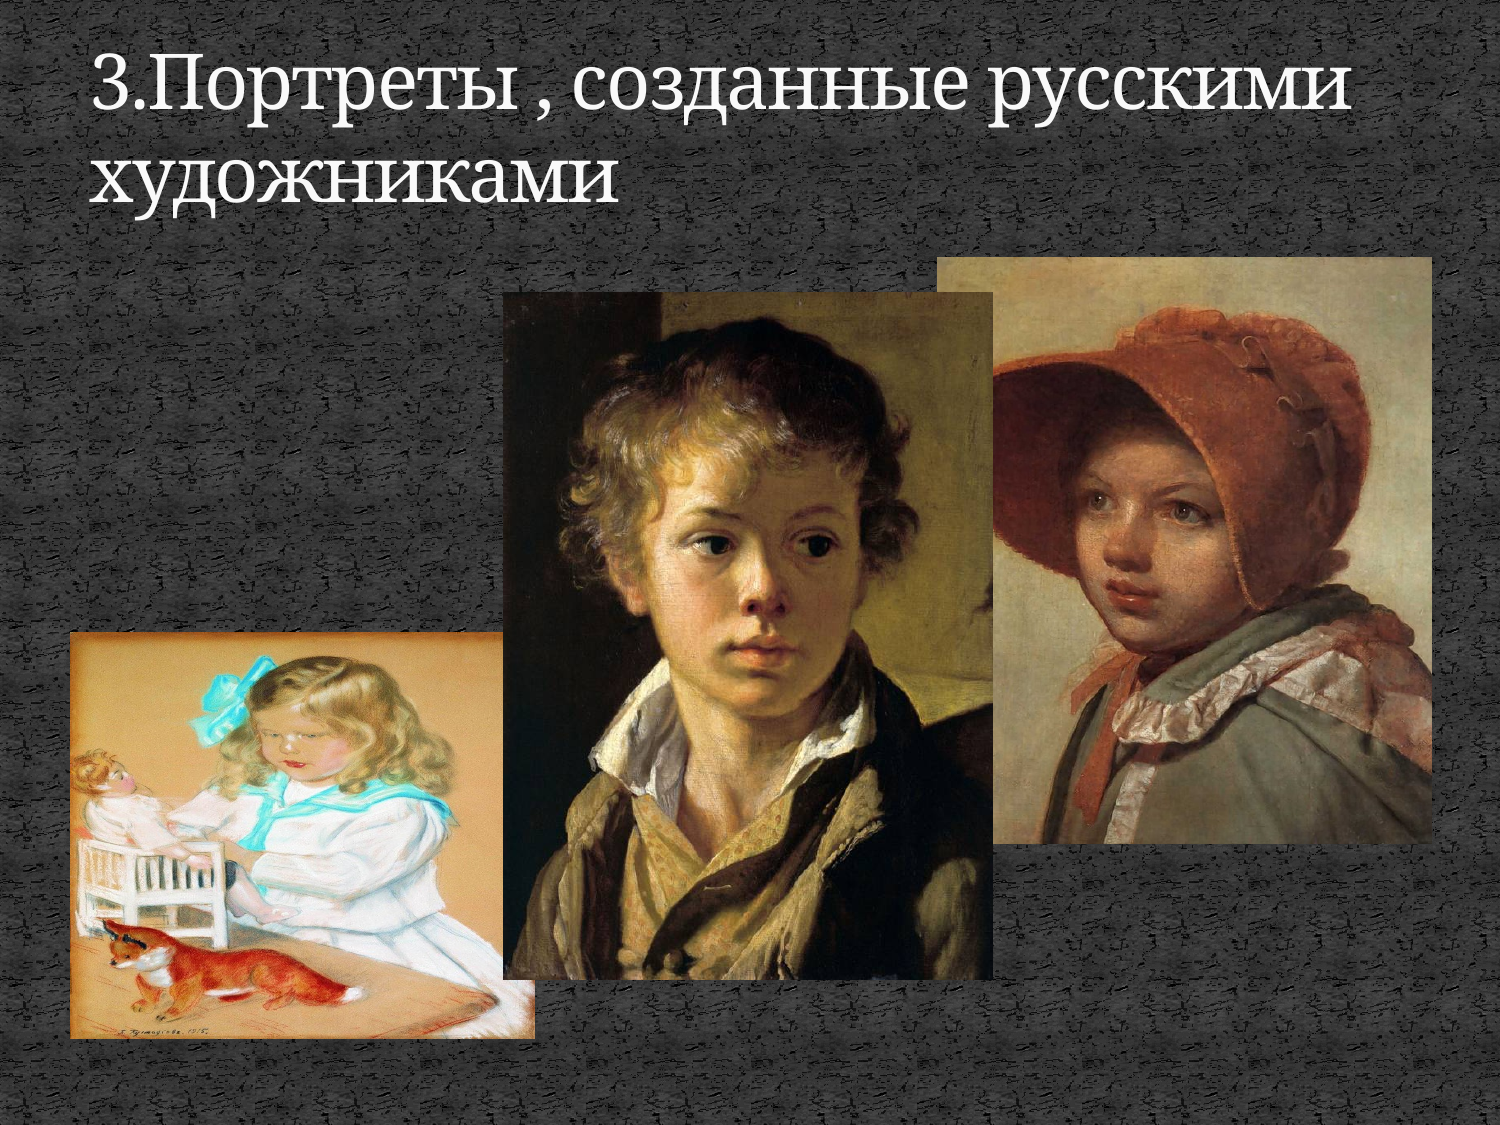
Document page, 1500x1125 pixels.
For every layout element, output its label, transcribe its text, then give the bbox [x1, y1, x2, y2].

picture [70, 257, 1432, 1039]
title 3.Портреты , созданные русскими художниками [74, 24, 1425, 225]
